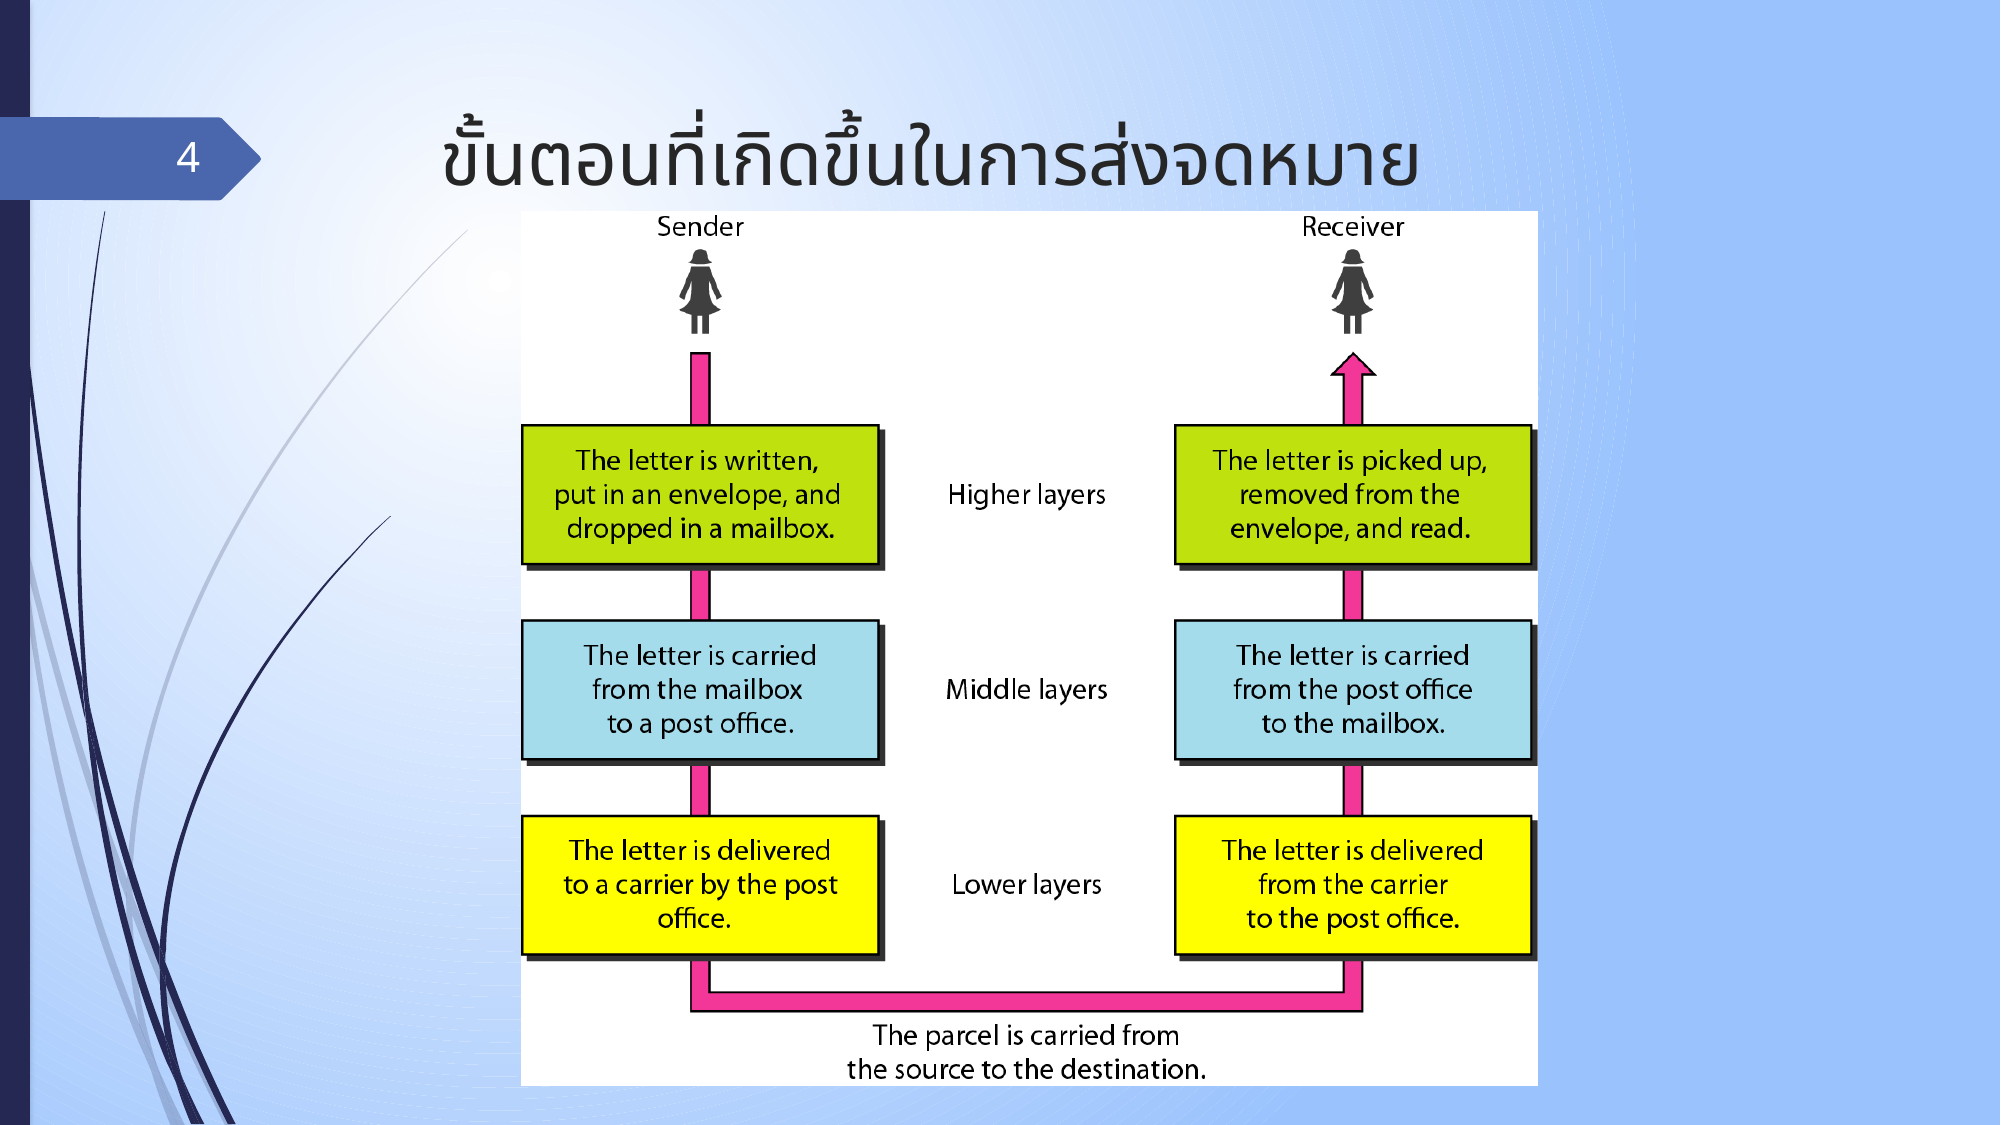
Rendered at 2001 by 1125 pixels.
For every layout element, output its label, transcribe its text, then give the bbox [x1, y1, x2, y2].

slide_number 4 [87, 129, 216, 190]
title ขั้นตอนที่เกิดขึ้นในการส่งจดหมาย [425, 102, 1888, 313]
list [521, 211, 1538, 1087]
